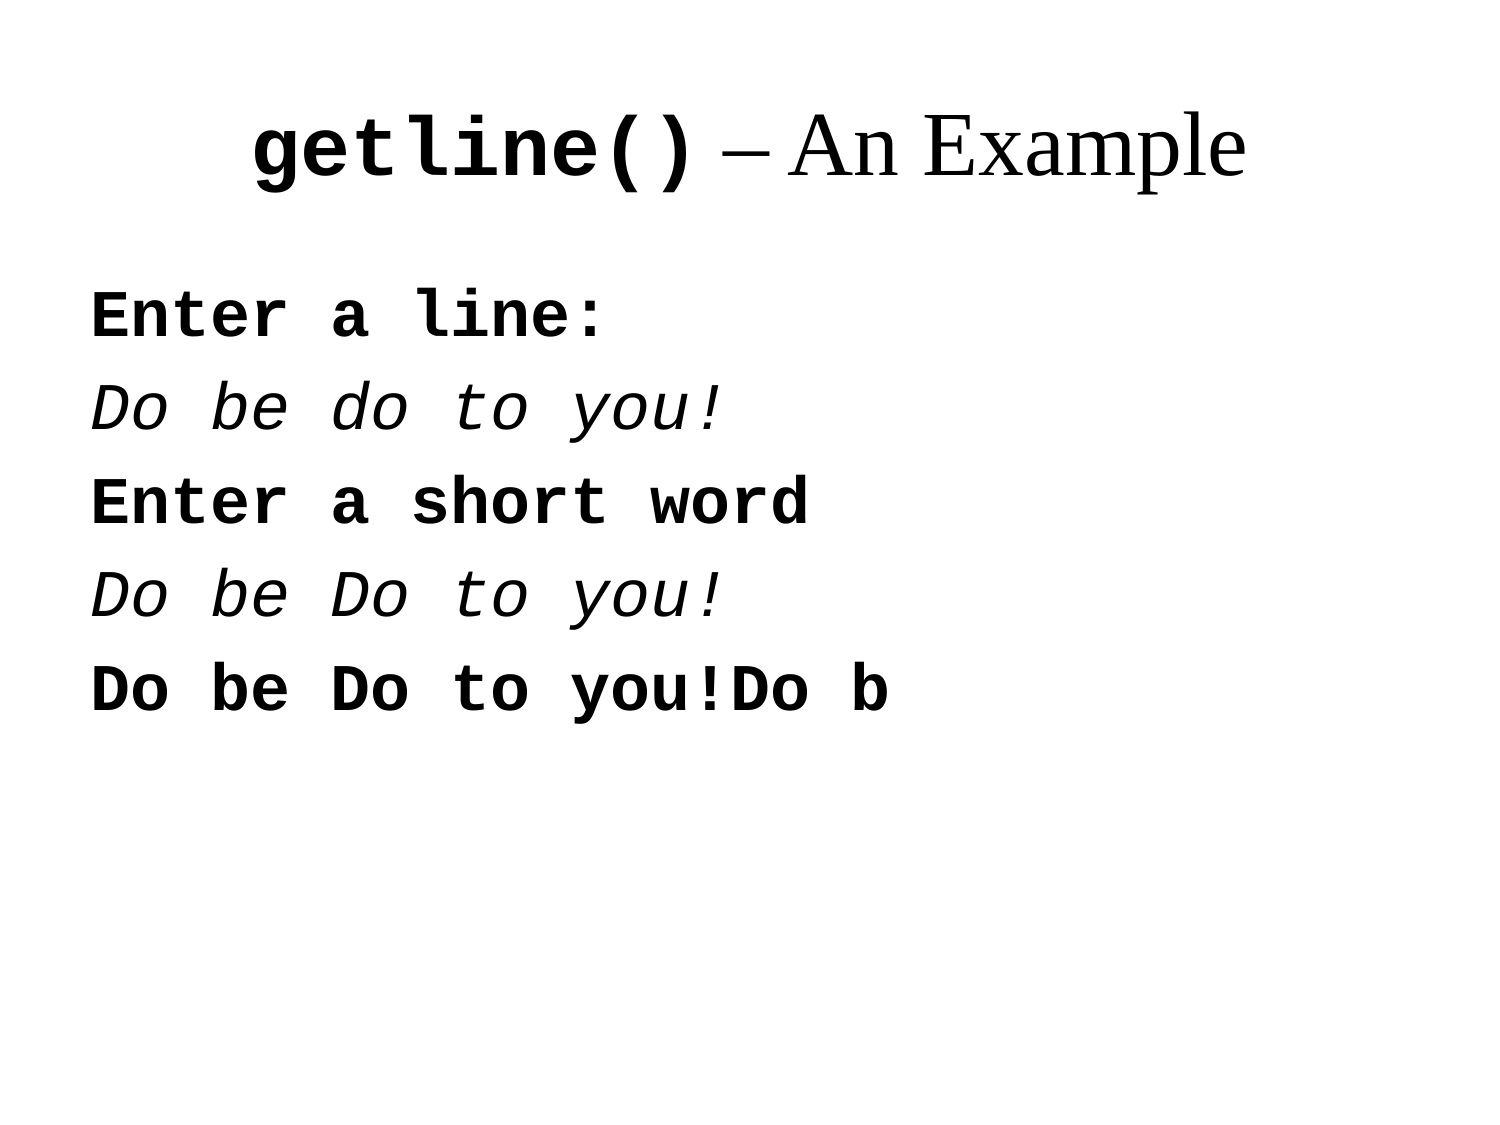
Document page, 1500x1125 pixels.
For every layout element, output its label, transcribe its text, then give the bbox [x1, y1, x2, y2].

list Enter a line: Do be do to you! Enter a short word Do be Do to you! Do be Do to you!Do b [75, 262, 1425, 1005]
title getline() – An Example [75, 45, 1425, 233]
